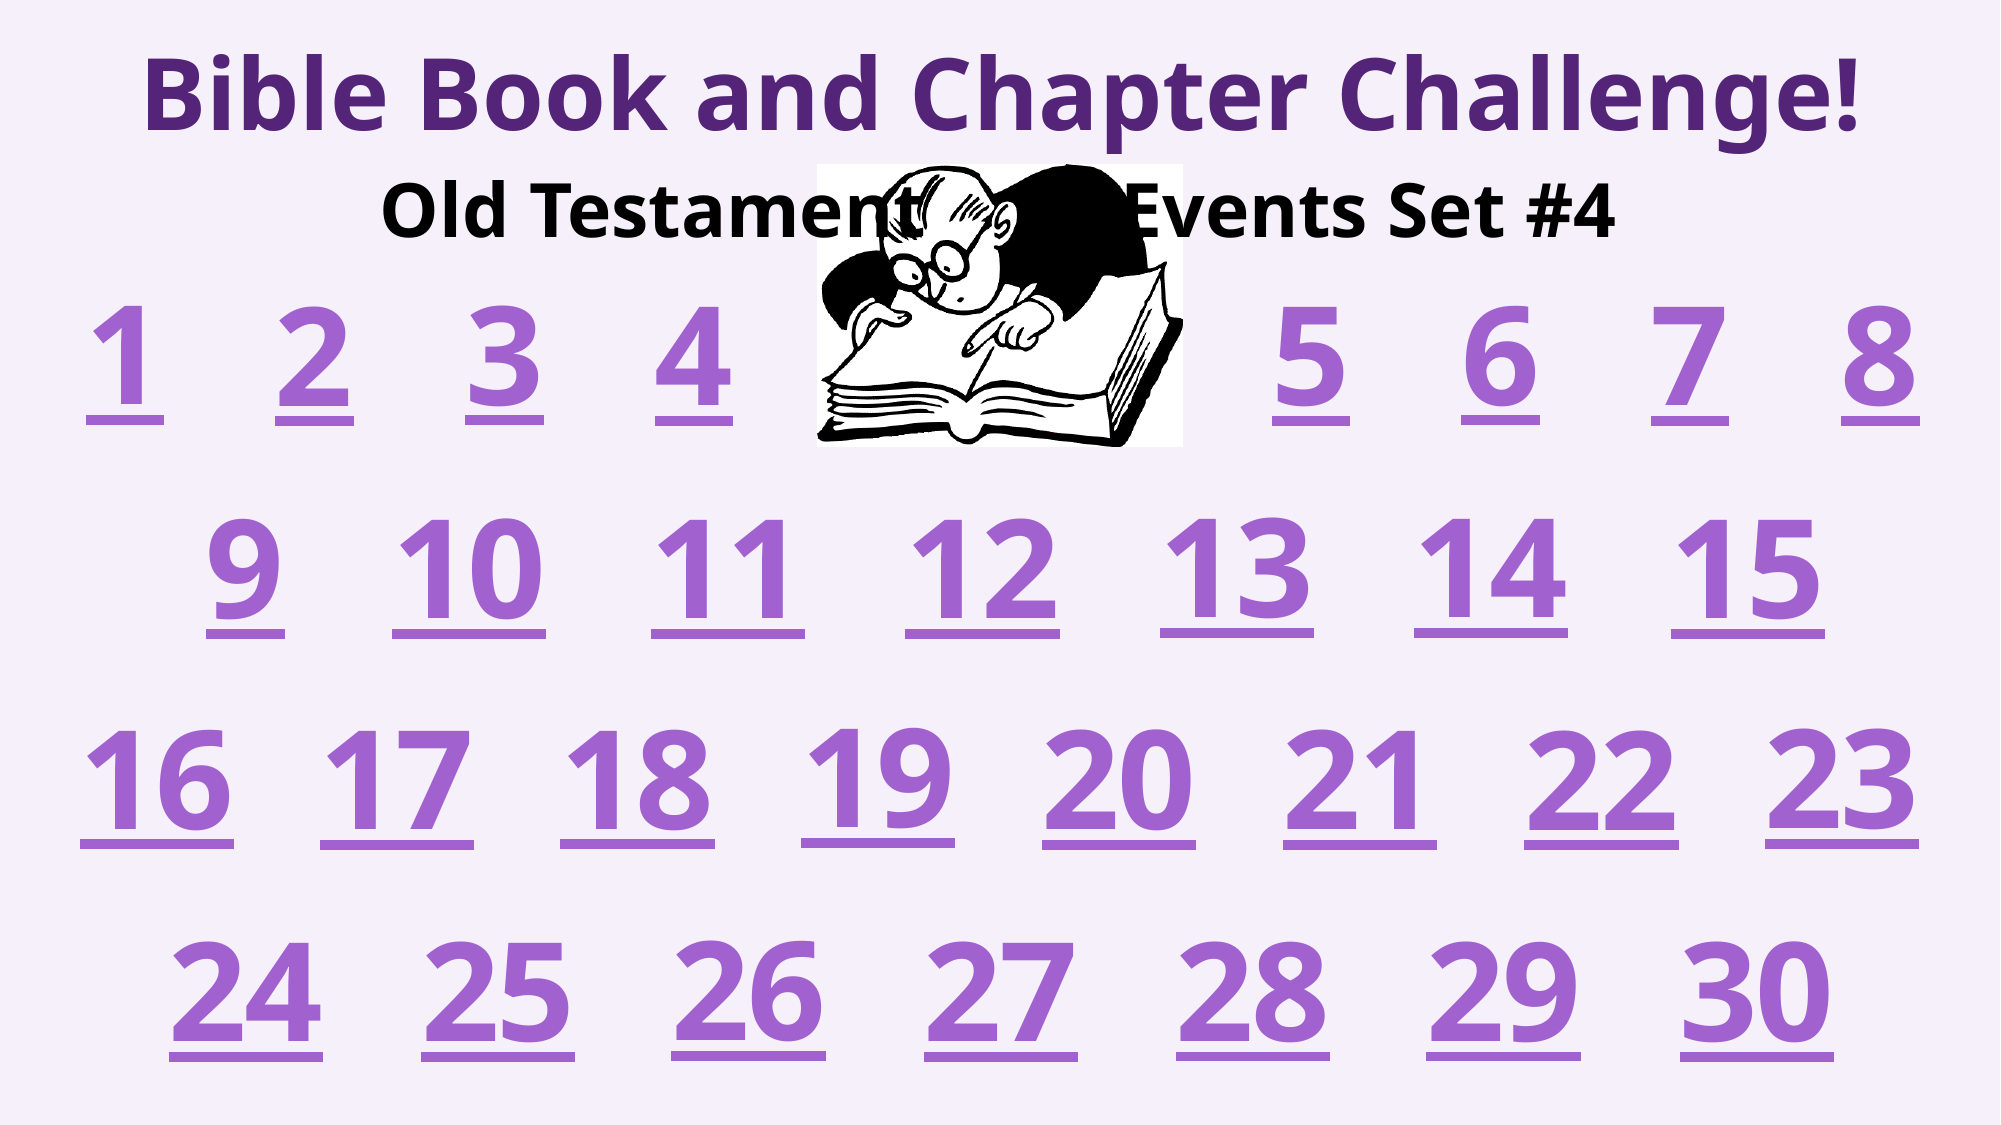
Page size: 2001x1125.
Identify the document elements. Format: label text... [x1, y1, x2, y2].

text_box 14 [1398, 472, 1584, 675]
text_box 10 [376, 473, 562, 676]
text_box 3 [450, 260, 560, 463]
text_box 21 [1267, 684, 1453, 887]
text_box 27 [908, 896, 1094, 1100]
text_box 28 [1160, 896, 1346, 1099]
text_box 11 [635, 473, 821, 676]
text_box 12 [890, 473, 1075, 676]
text_box 15 [1655, 473, 1841, 676]
text_box 6 [1446, 260, 1556, 463]
text_box 25 [406, 896, 591, 1099]
text_box 18 [545, 684, 730, 887]
text_box 5 [1256, 260, 1366, 463]
text_box 26 [656, 895, 841, 1098]
text_box 2 [259, 261, 369, 464]
text_box 13 [1144, 472, 1330, 675]
text_box 8 [1825, 260, 1935, 463]
text_box 22 [1509, 684, 1694, 888]
text_box 17 [304, 684, 490, 888]
text_box [1, 0, 2000, 1125]
text_box 9 [190, 473, 300, 676]
text_box 20 [1026, 684, 1212, 888]
text_box 16 [64, 684, 250, 887]
text_box 1 [70, 260, 180, 463]
text_box 19 [785, 682, 971, 886]
text_box 24 [153, 896, 338, 1099]
text_box 23 [1749, 683, 1935, 887]
text_box 7 [1635, 260, 1745, 463]
picture [817, 164, 1183, 447]
text_box 29 [1411, 896, 1596, 1099]
text_box 30 [1664, 896, 1850, 1099]
text_box 4 [639, 260, 749, 463]
